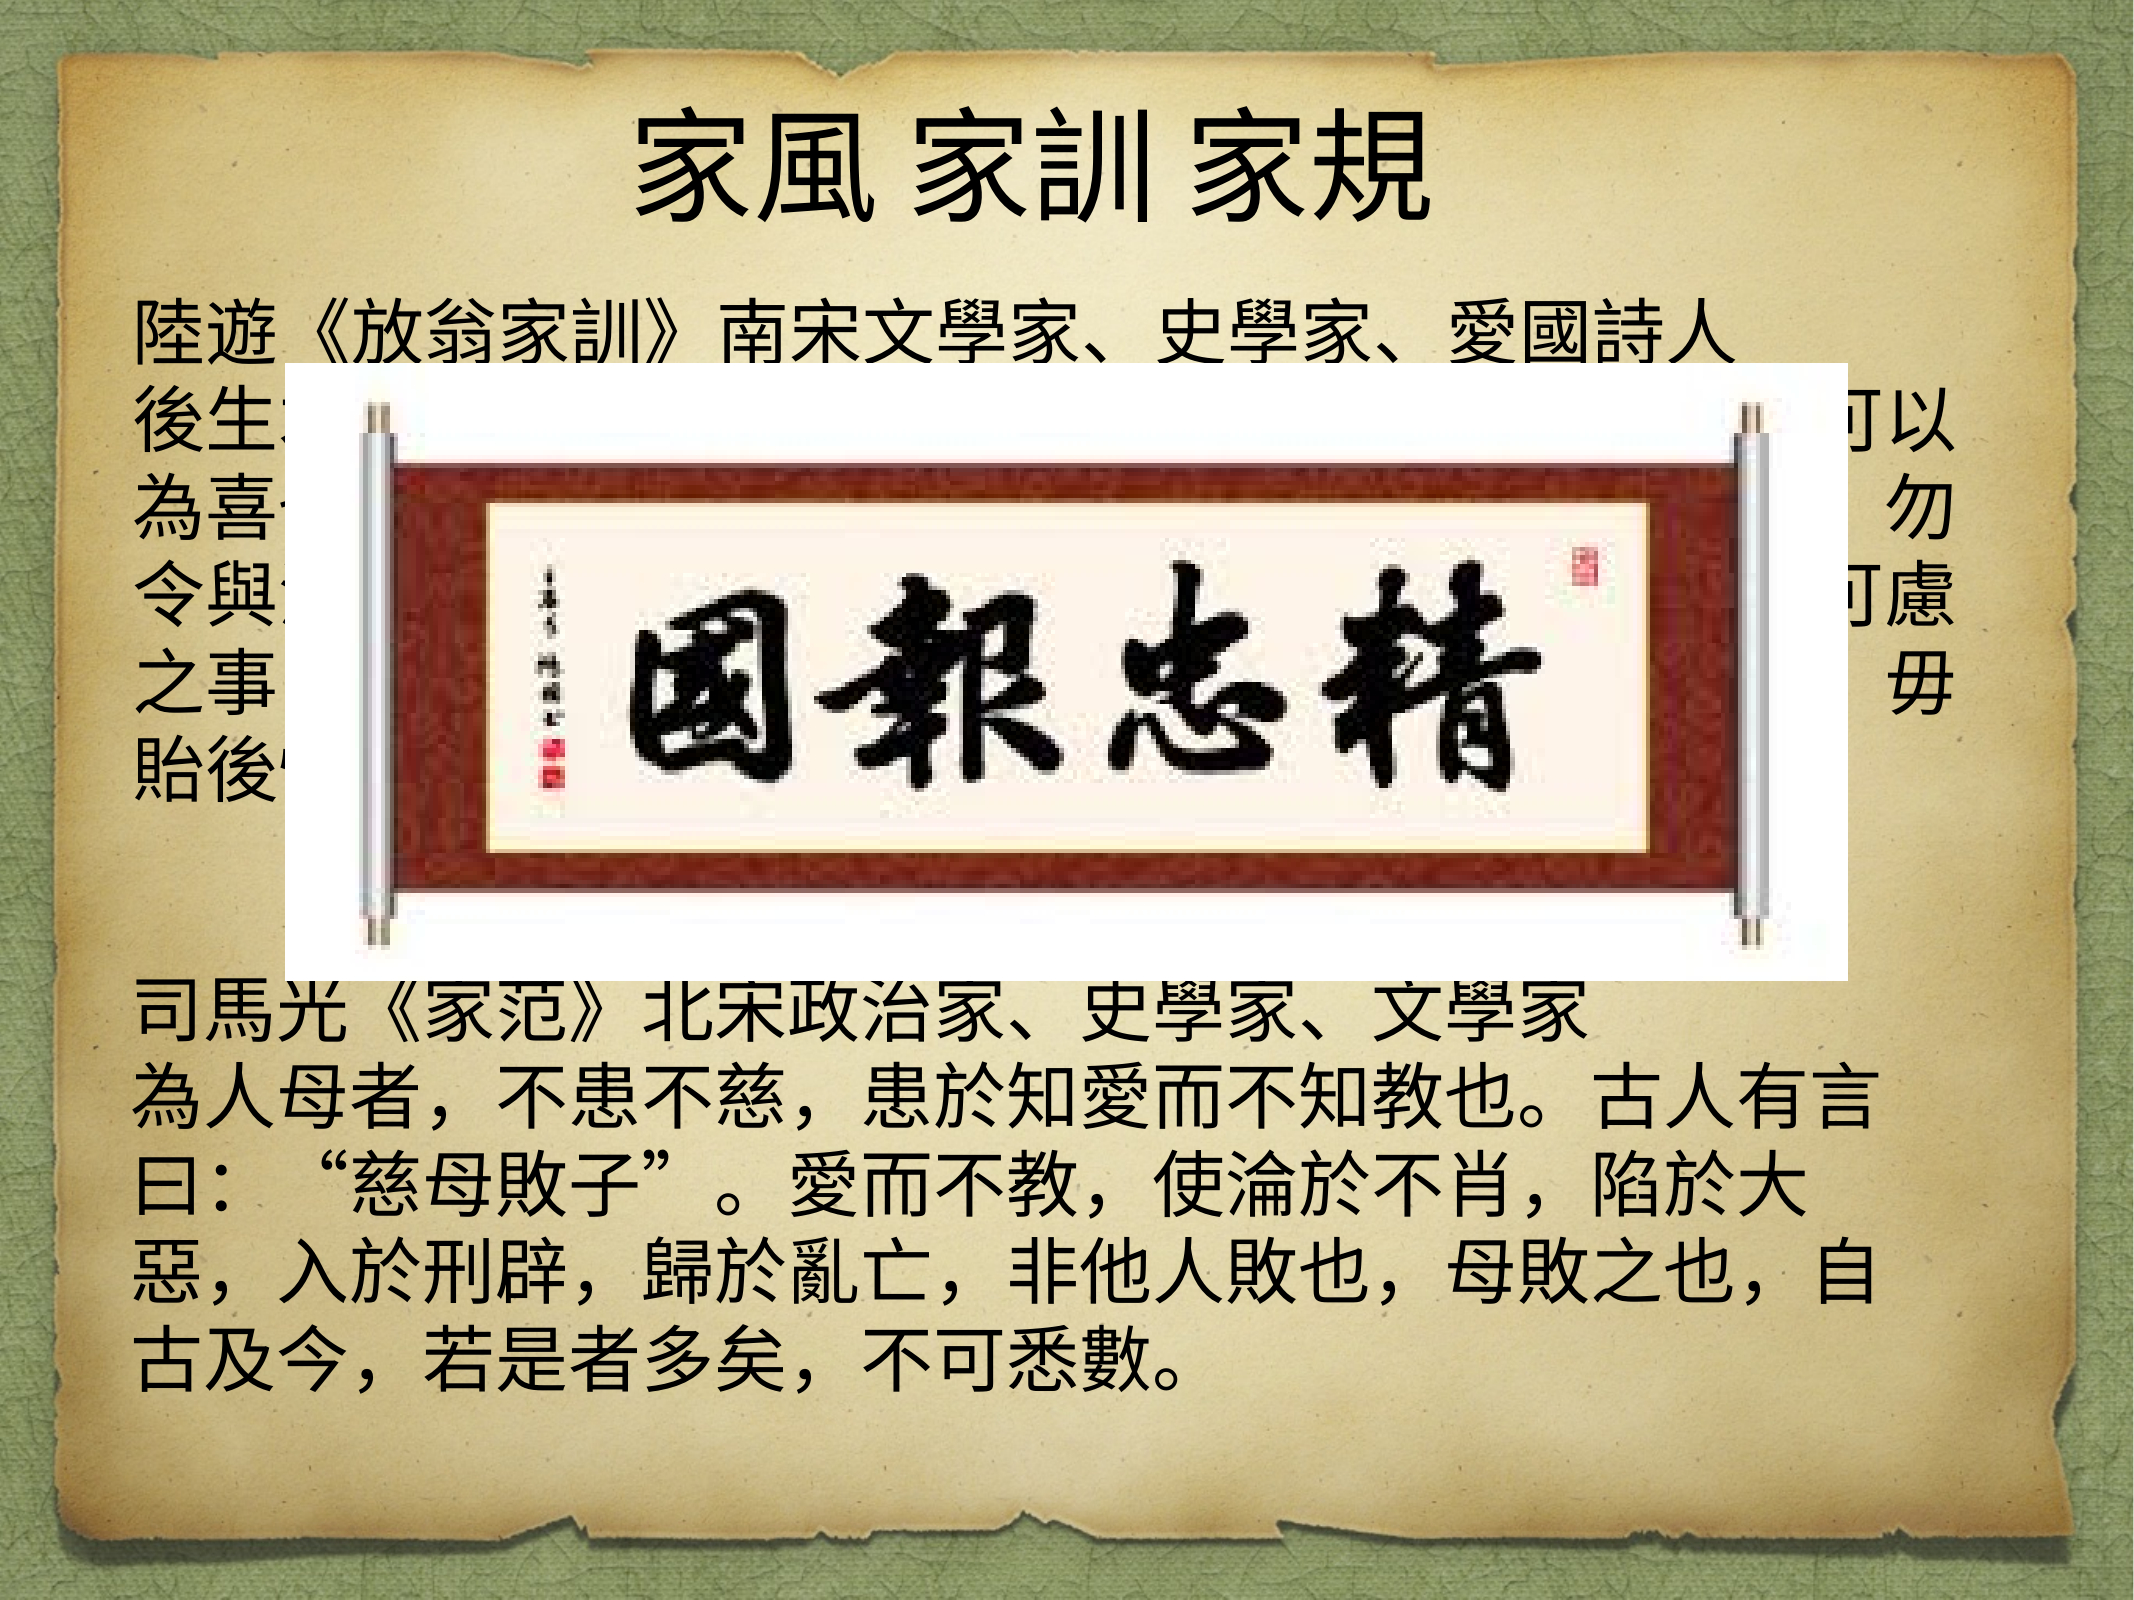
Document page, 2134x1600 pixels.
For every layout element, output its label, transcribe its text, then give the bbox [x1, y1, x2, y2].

text_box 家風 家訓 家規 [628, 87, 1435, 237]
text_box 司馬光《家范》北宋政治家、史學家、文學家 為人母者，不患不慈，患於知愛而不知教也。古人有言曰：“慈母敗子”。愛而不教，使淪於不肖，陷於大惡，入於刑辟，歸於亂亡，非他人敗也，母敗之也，自古及今，若是者多矣，不可悉數。 [130, 963, 1933, 1402]
text_box 陸遊《放翁家訓》南宋文學家、史學家、愛國詩人 後生才銳者，最易壞事。若有之，父兄當以為憂，不可以為喜也。切須常加簡束，令熟讀經學，訓以寬厚恭謹，勿令與浮薄者游處。自此十許年，志趣自成。不然，其可慮之事，蓋非一端。吾此言，後生之藥石也，各須謹之，毋貽後悔。 [132, 286, 2001, 812]
picture [0, 0, 2134, 1600]
